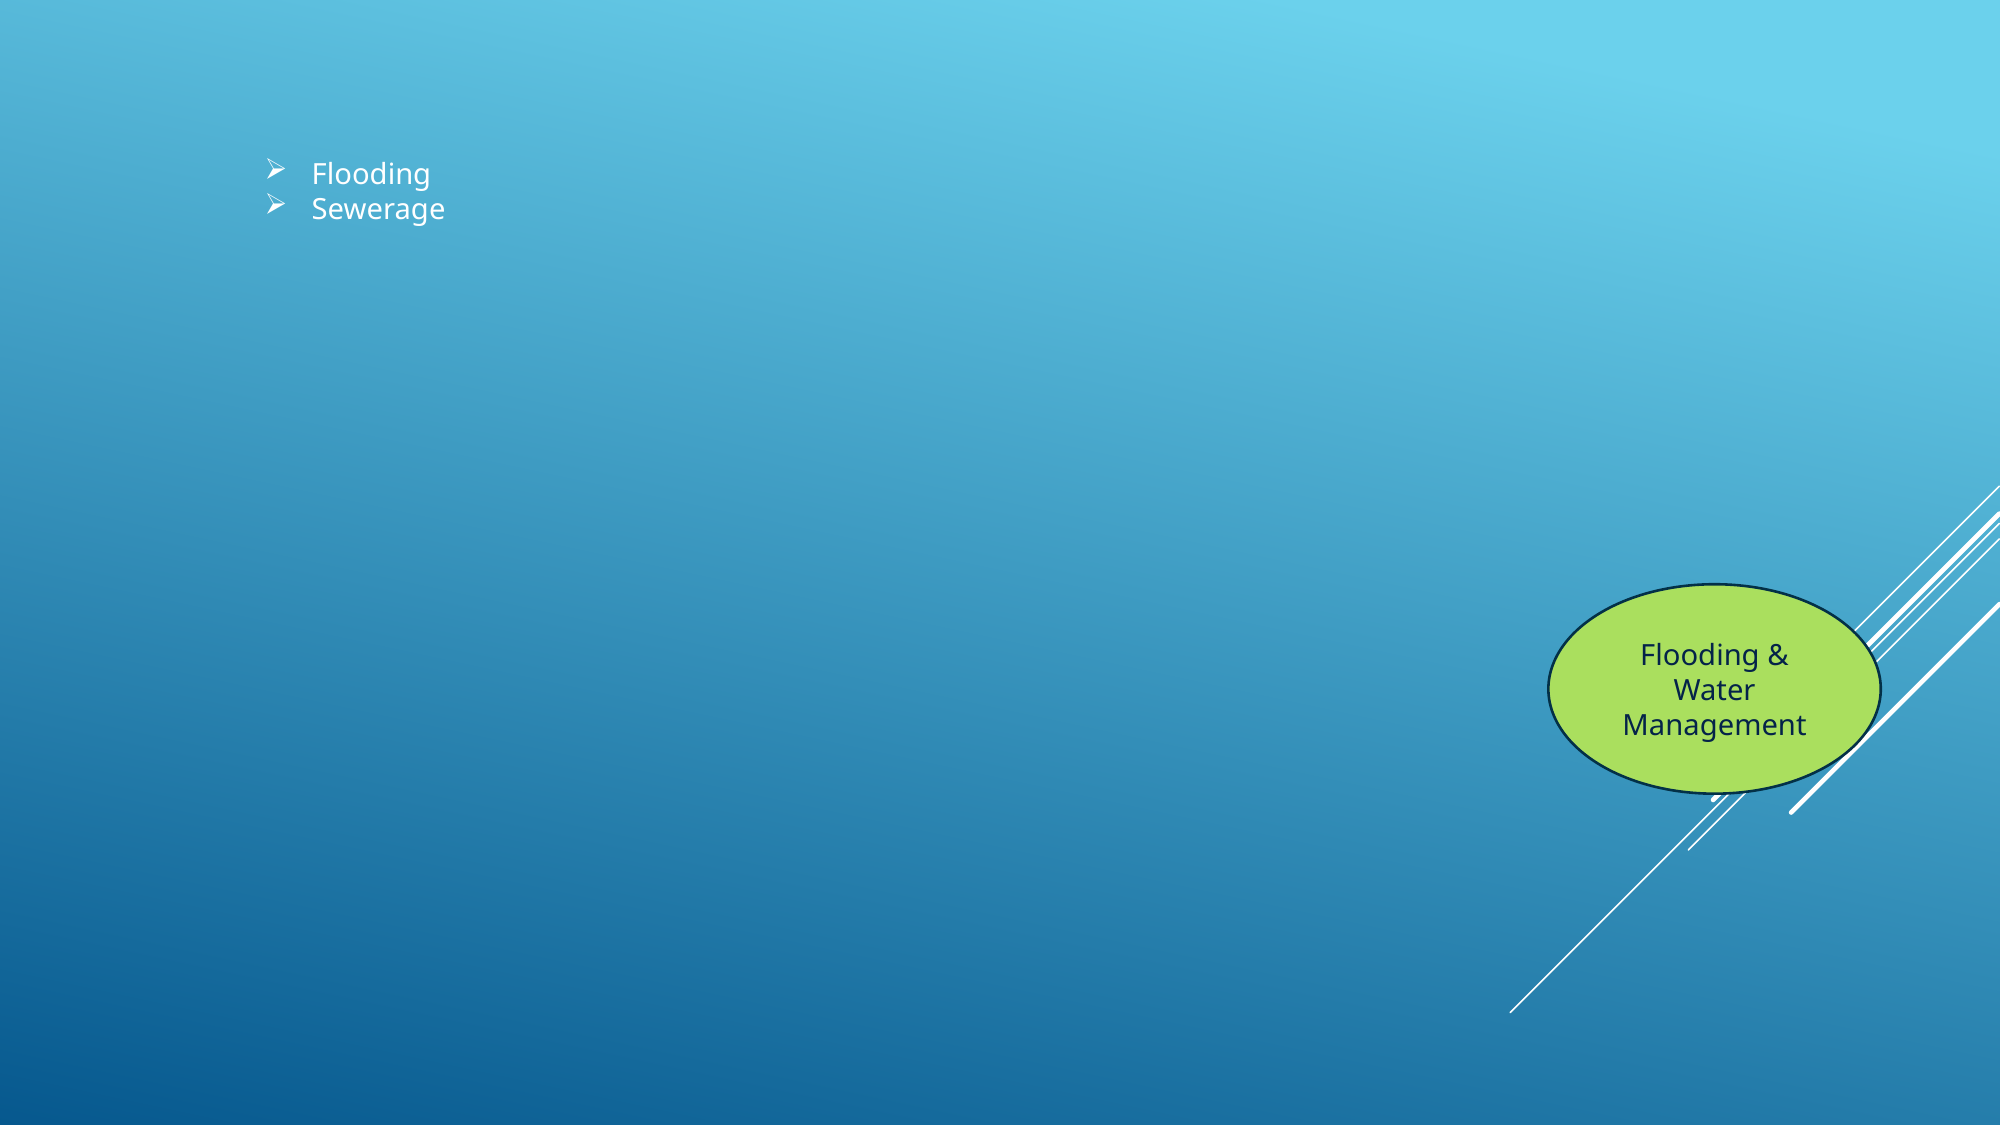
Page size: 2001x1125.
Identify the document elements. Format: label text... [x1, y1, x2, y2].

text_box Flooding & Water Management [1547, 582, 1883, 795]
text_box Flooding Sewerage [249, 147, 600, 233]
